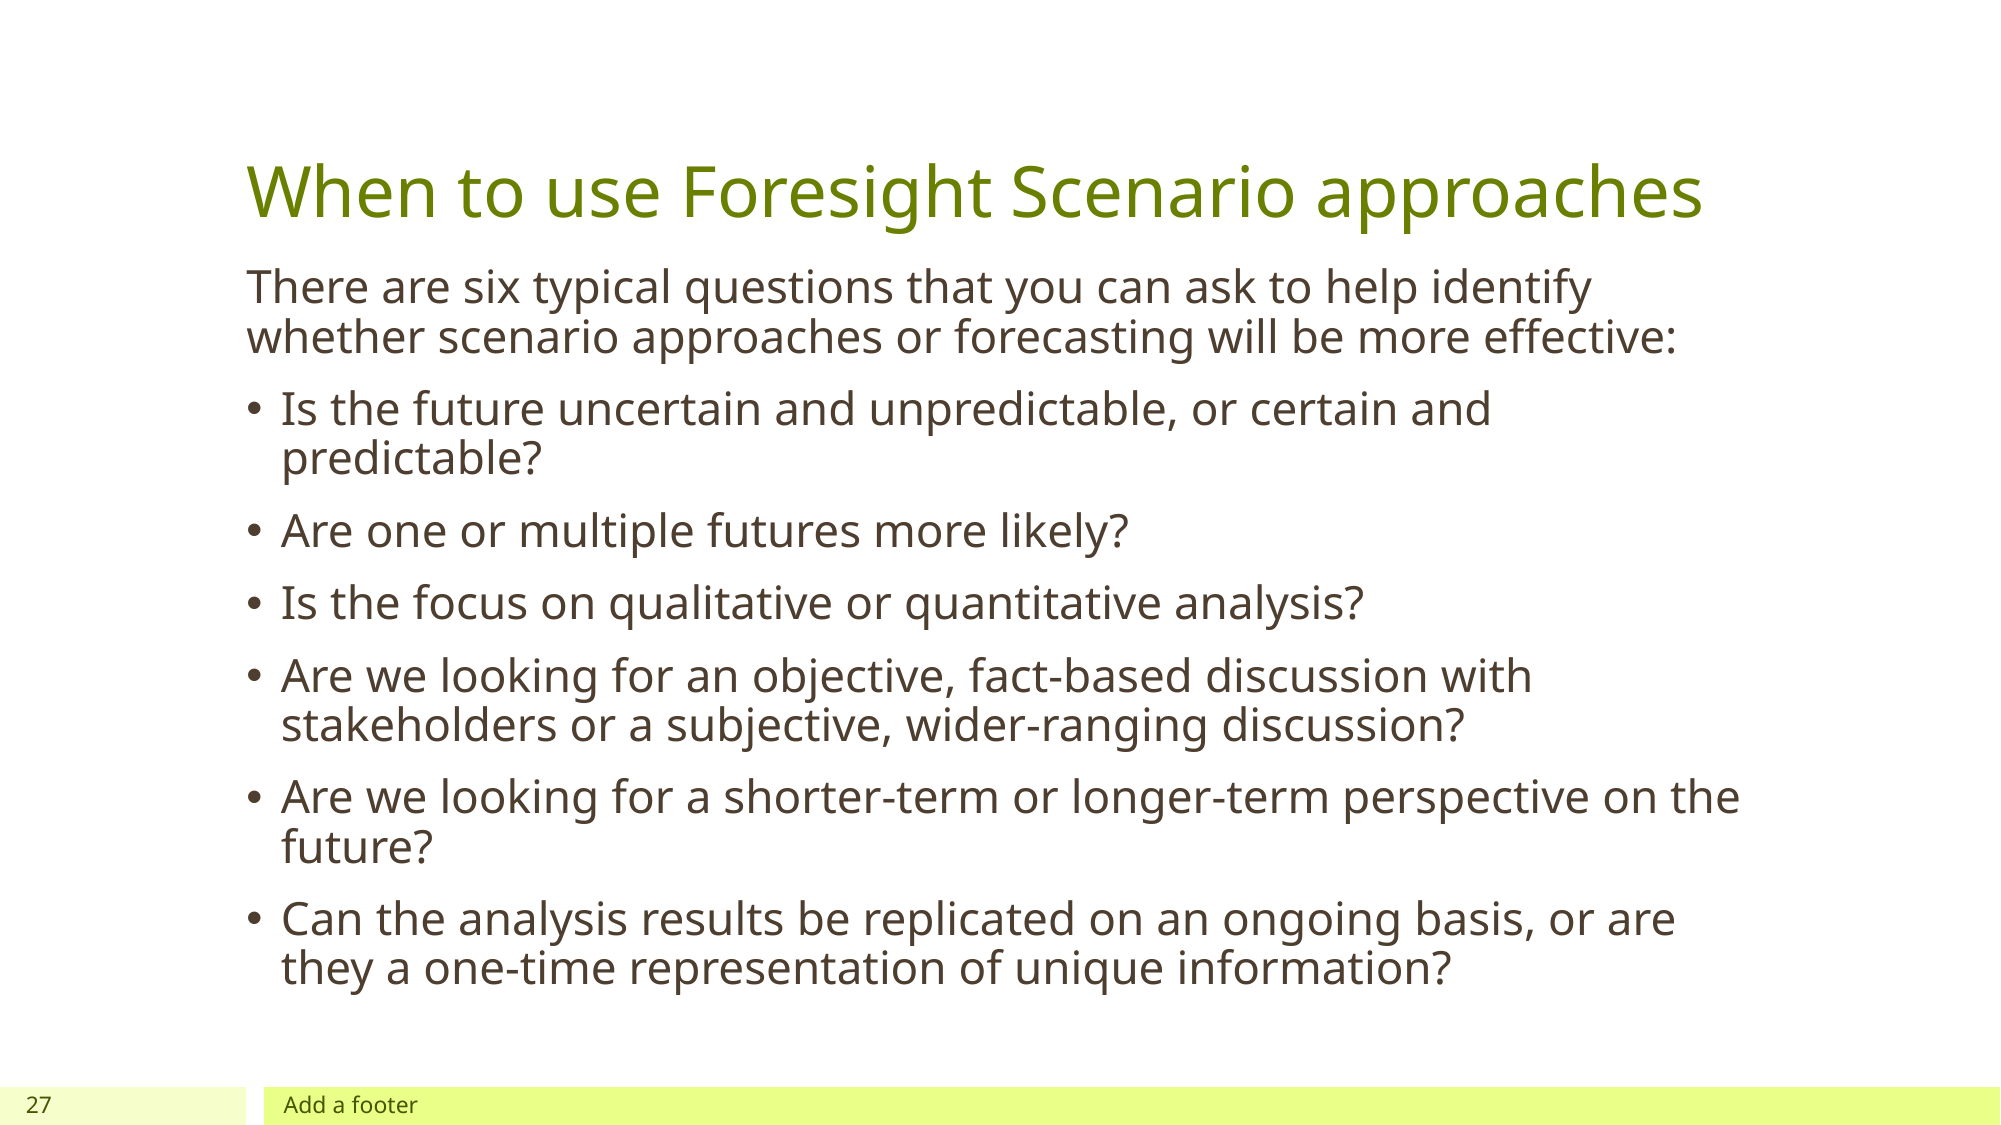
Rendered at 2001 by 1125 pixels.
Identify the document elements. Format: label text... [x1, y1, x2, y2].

list There are six typical questions that you can ask to help identify whether scenario approaches or forecasting will be more effective: Is the future uncertain and unpredictable, or certain and predictable? Are one or multiple futures more likely? Is the focus on qualitative or quantitative analysis? Are we looking for an objective, fact-based discussion with stakeholders or a subjective, wider-ranging discussion? Are we looking for a shorter-term or longer-term perspective on the future? Can the analysis results be replicated on an ongoing basis, or are they a one-time representation of unique information? [231, 256, 1769, 1015]
title When to use Foresight Scenario approaches [231, 45, 1769, 240]
footer Add a footer [268, 1087, 1769, 1125]
slide_number 27 [0, 1087, 68, 1125]
